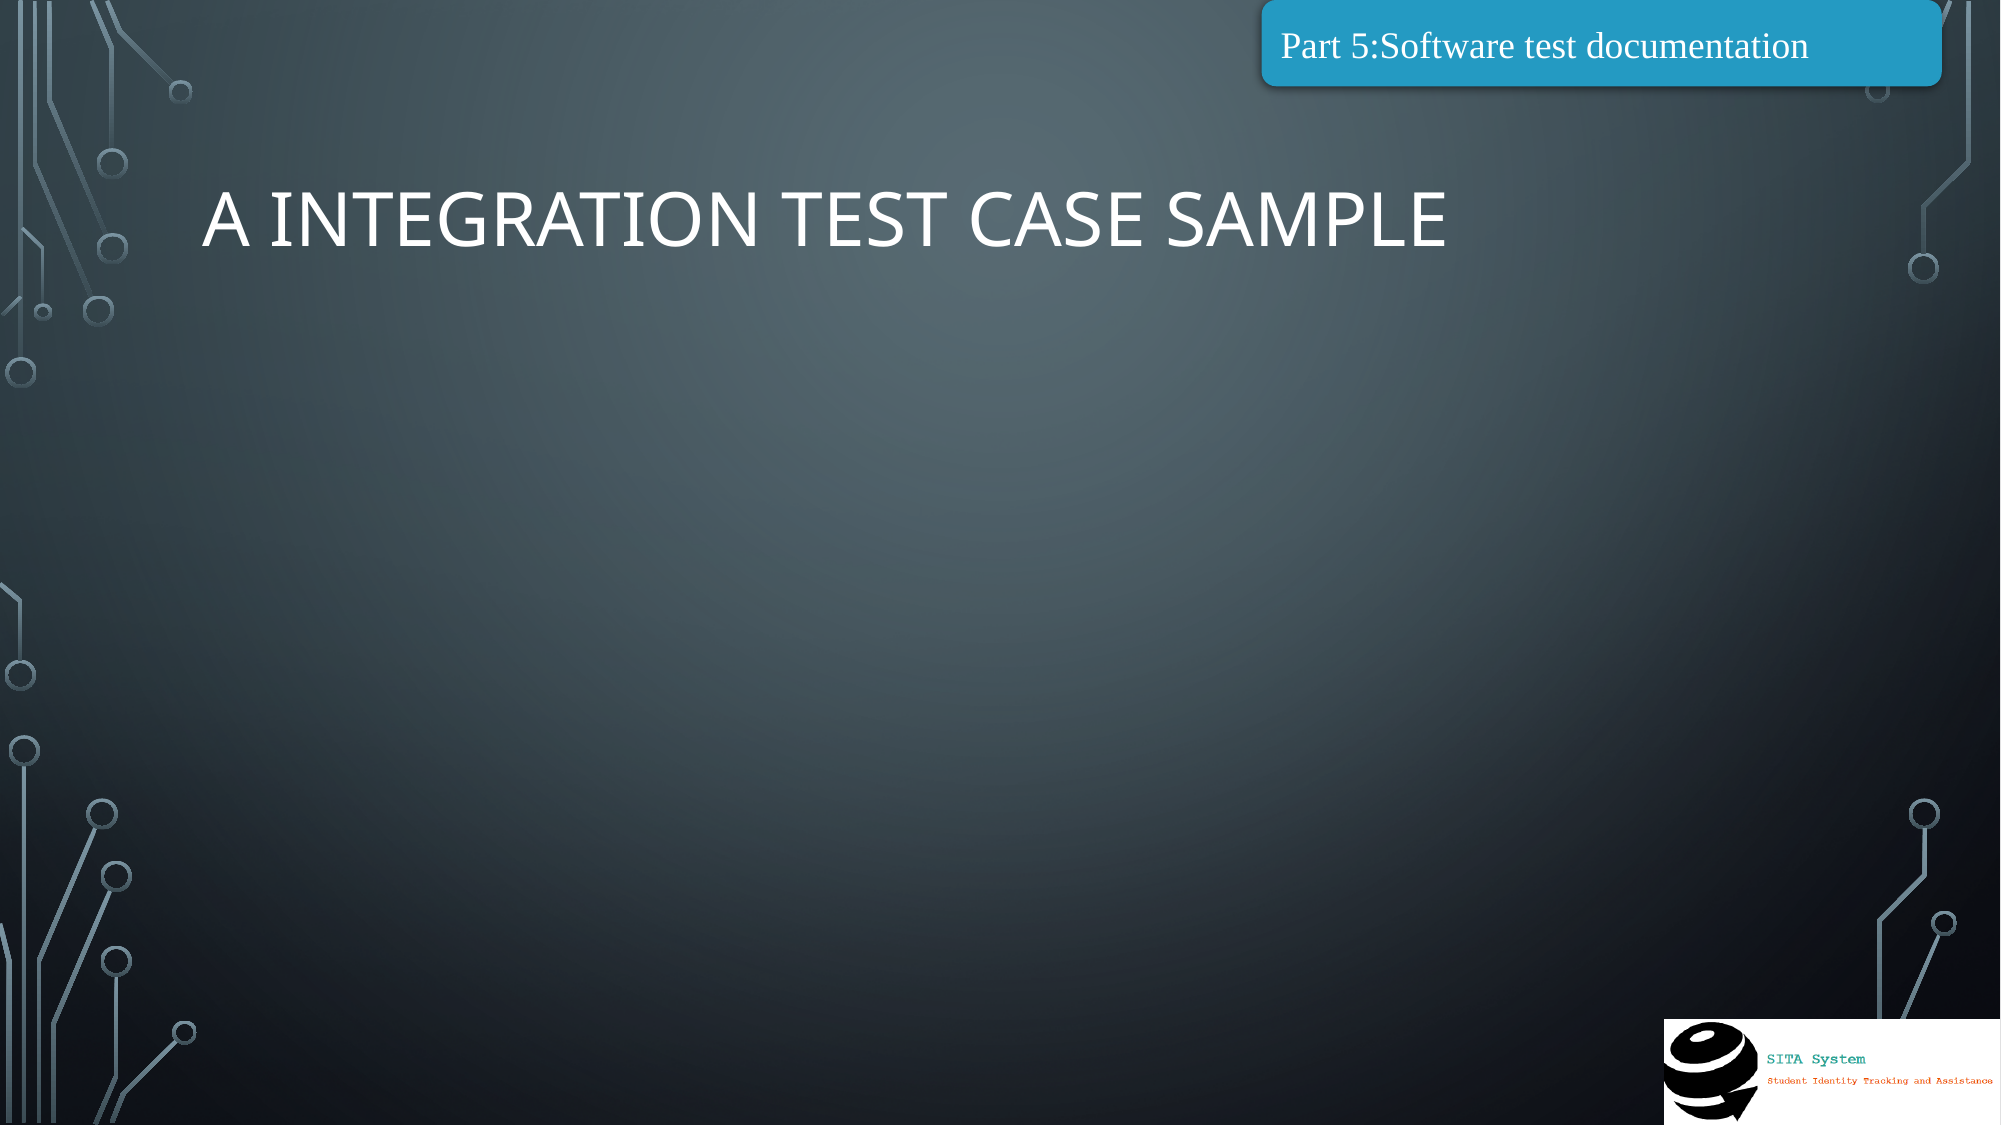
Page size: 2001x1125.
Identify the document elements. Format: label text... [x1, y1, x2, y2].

text_box Part 5:Software test documentation [1261, 0, 1951, 87]
picture [1664, 1019, 2000, 1125]
title A integration test case sample [187, 101, 1813, 344]
